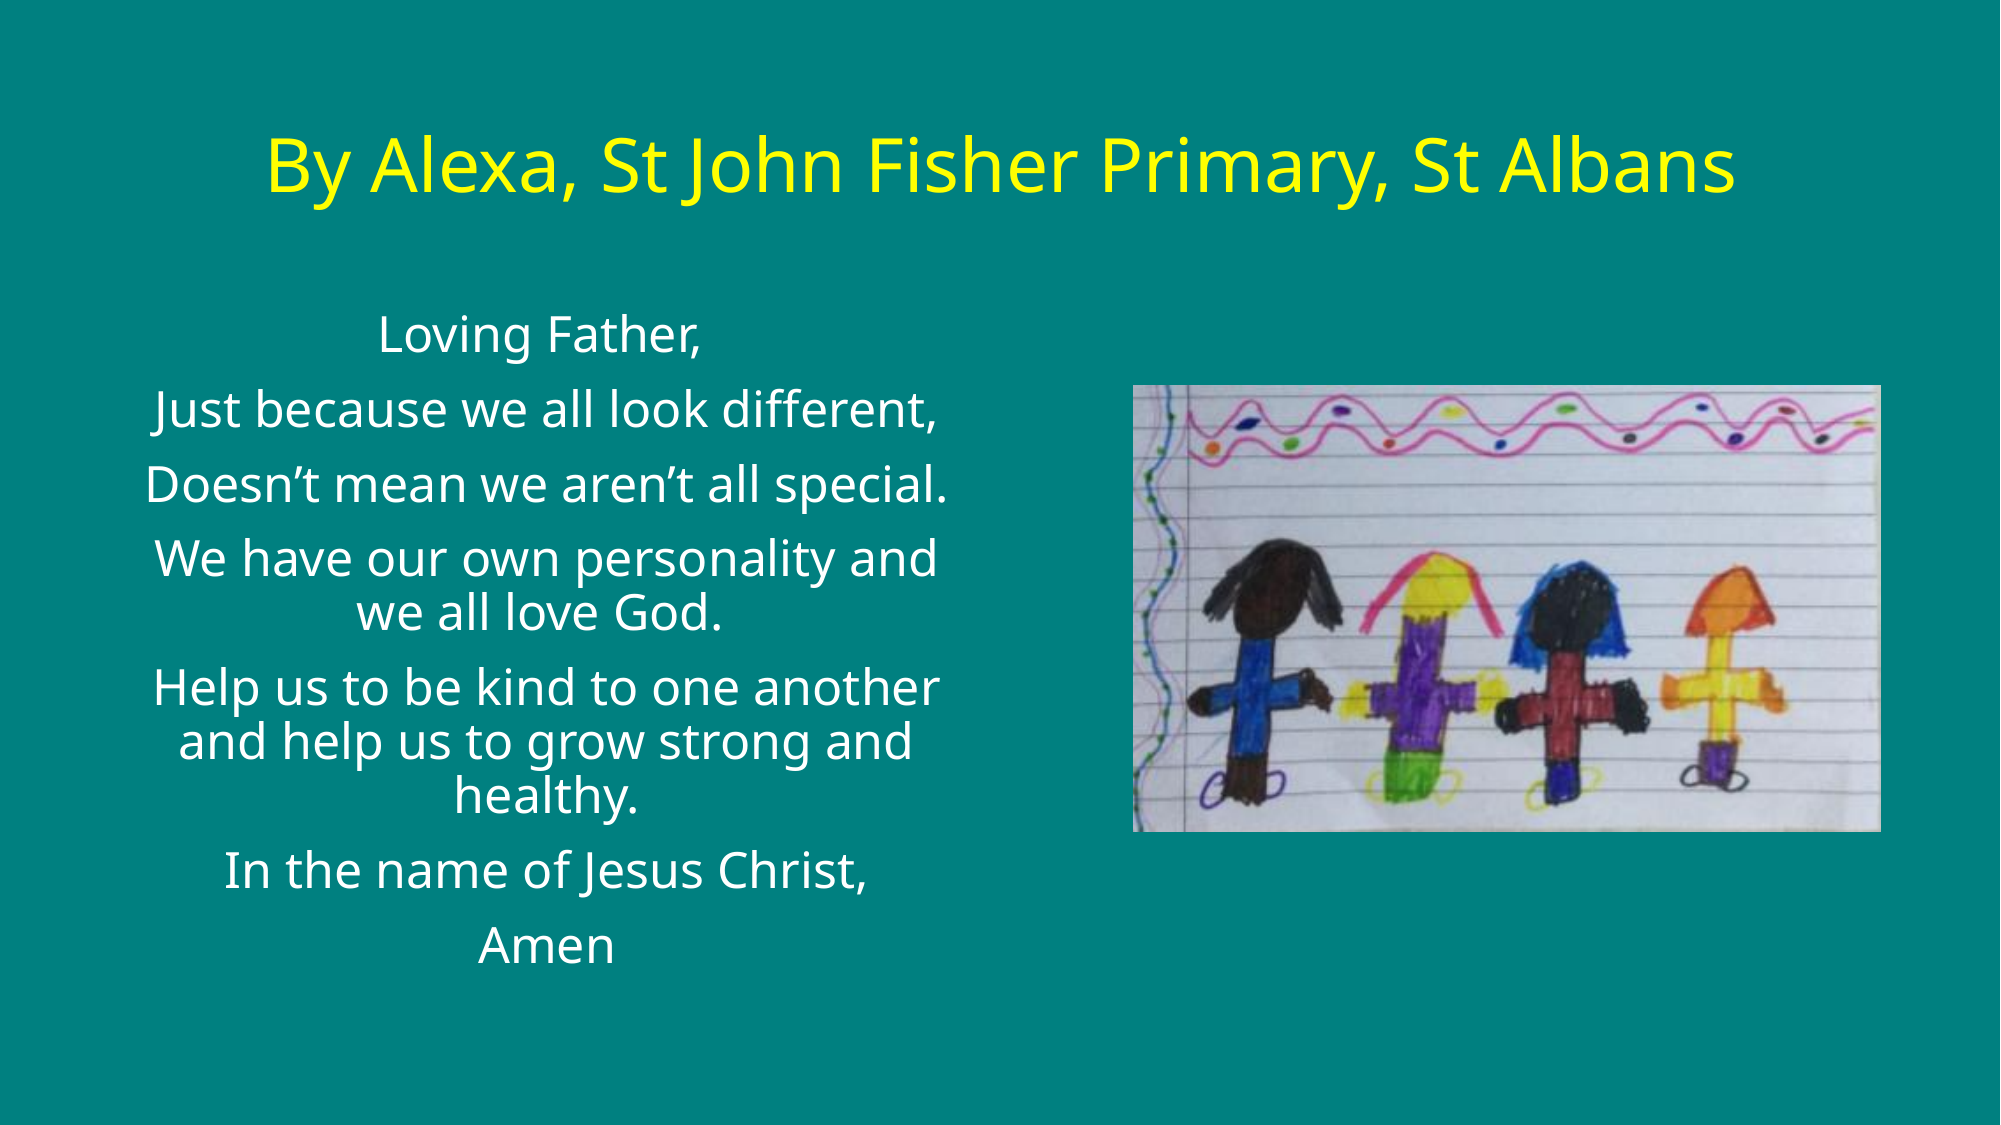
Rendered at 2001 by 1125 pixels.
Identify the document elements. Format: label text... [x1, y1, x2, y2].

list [1133, 385, 1881, 832]
list Loving Father, Just because we all look different, Doesn’t mean we aren’t all special. We have our own personality and we all love God. Help us to be kind to one another and help us to grow strong and healthy. In the name of Jesus Christ, Amen [122, 301, 972, 1016]
title By Alexa, St John Fisher Primary, St Albans [32, 59, 1971, 278]
